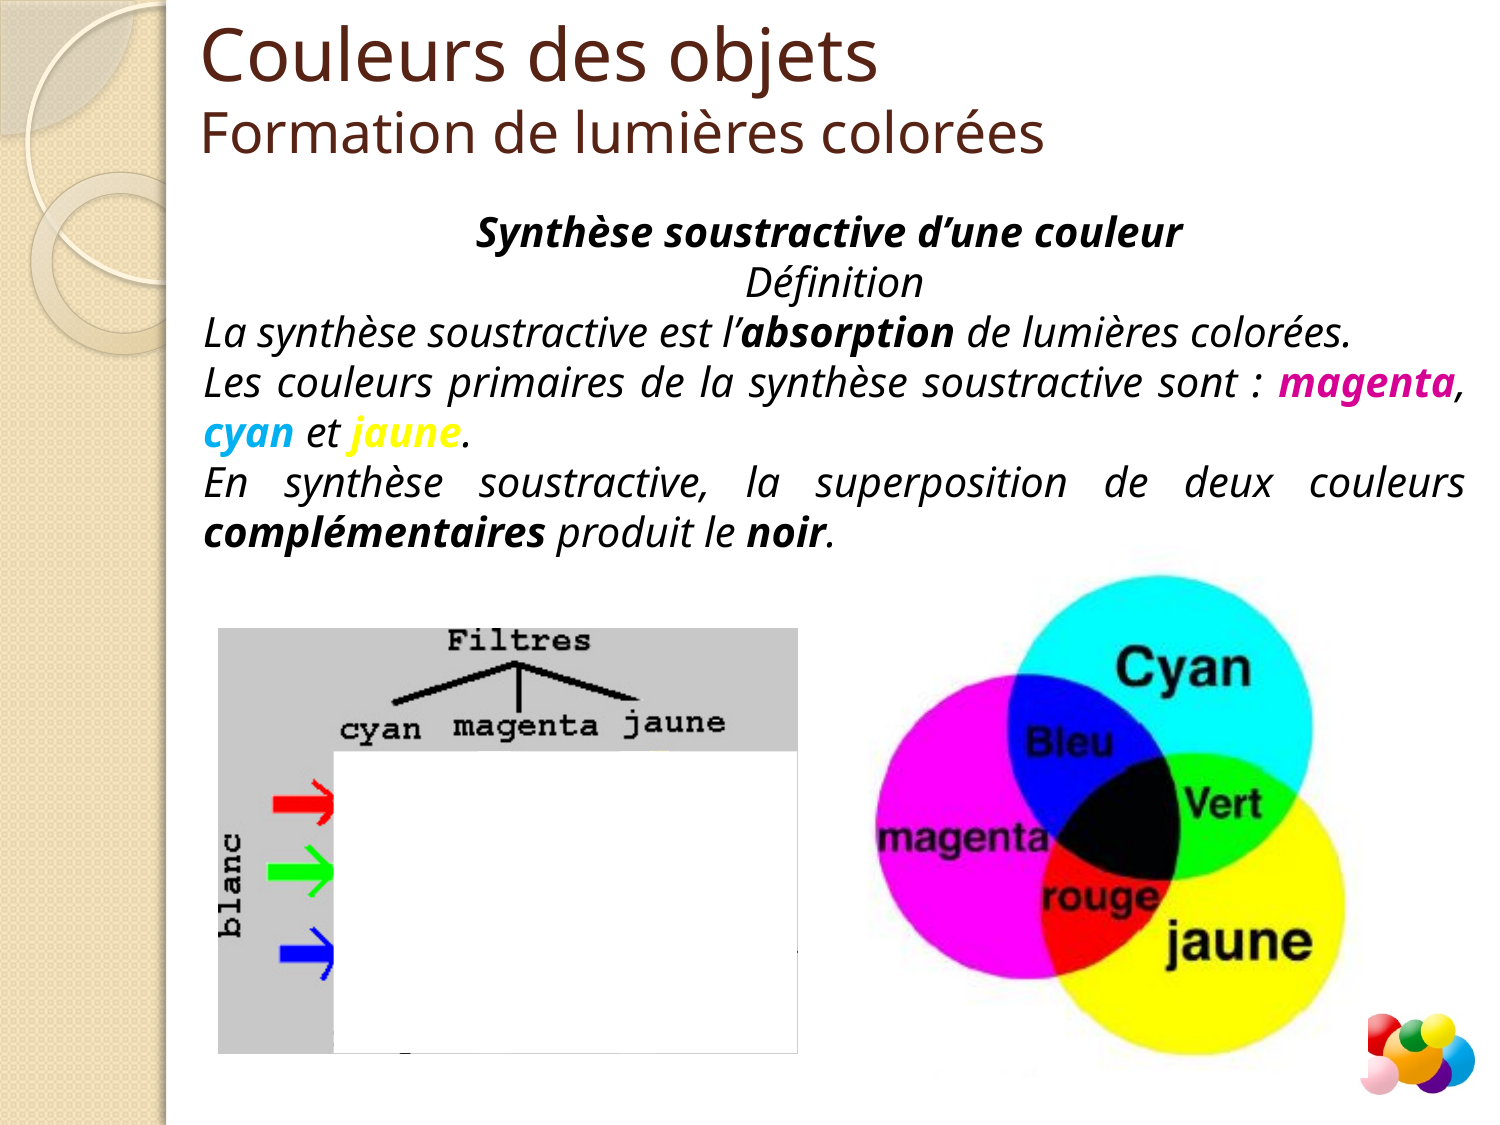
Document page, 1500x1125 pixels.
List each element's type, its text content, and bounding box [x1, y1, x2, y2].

picture [218, 628, 798, 1054]
title Couleurs des objets Formation de lumières colorées [184, 0, 1119, 173]
picture [837, 545, 1482, 1098]
text_box Synthèse soustractive d’une couleur Définition La synthèse soustractive est l’absorption de lumières colorées. Les couleurs primaires de la synthèse soustractive sont : magenta, cyan et jaune. En synthèse soustractive, la superposition de deux couleurs complémentaires produit le noir. [188, 198, 1482, 564]
